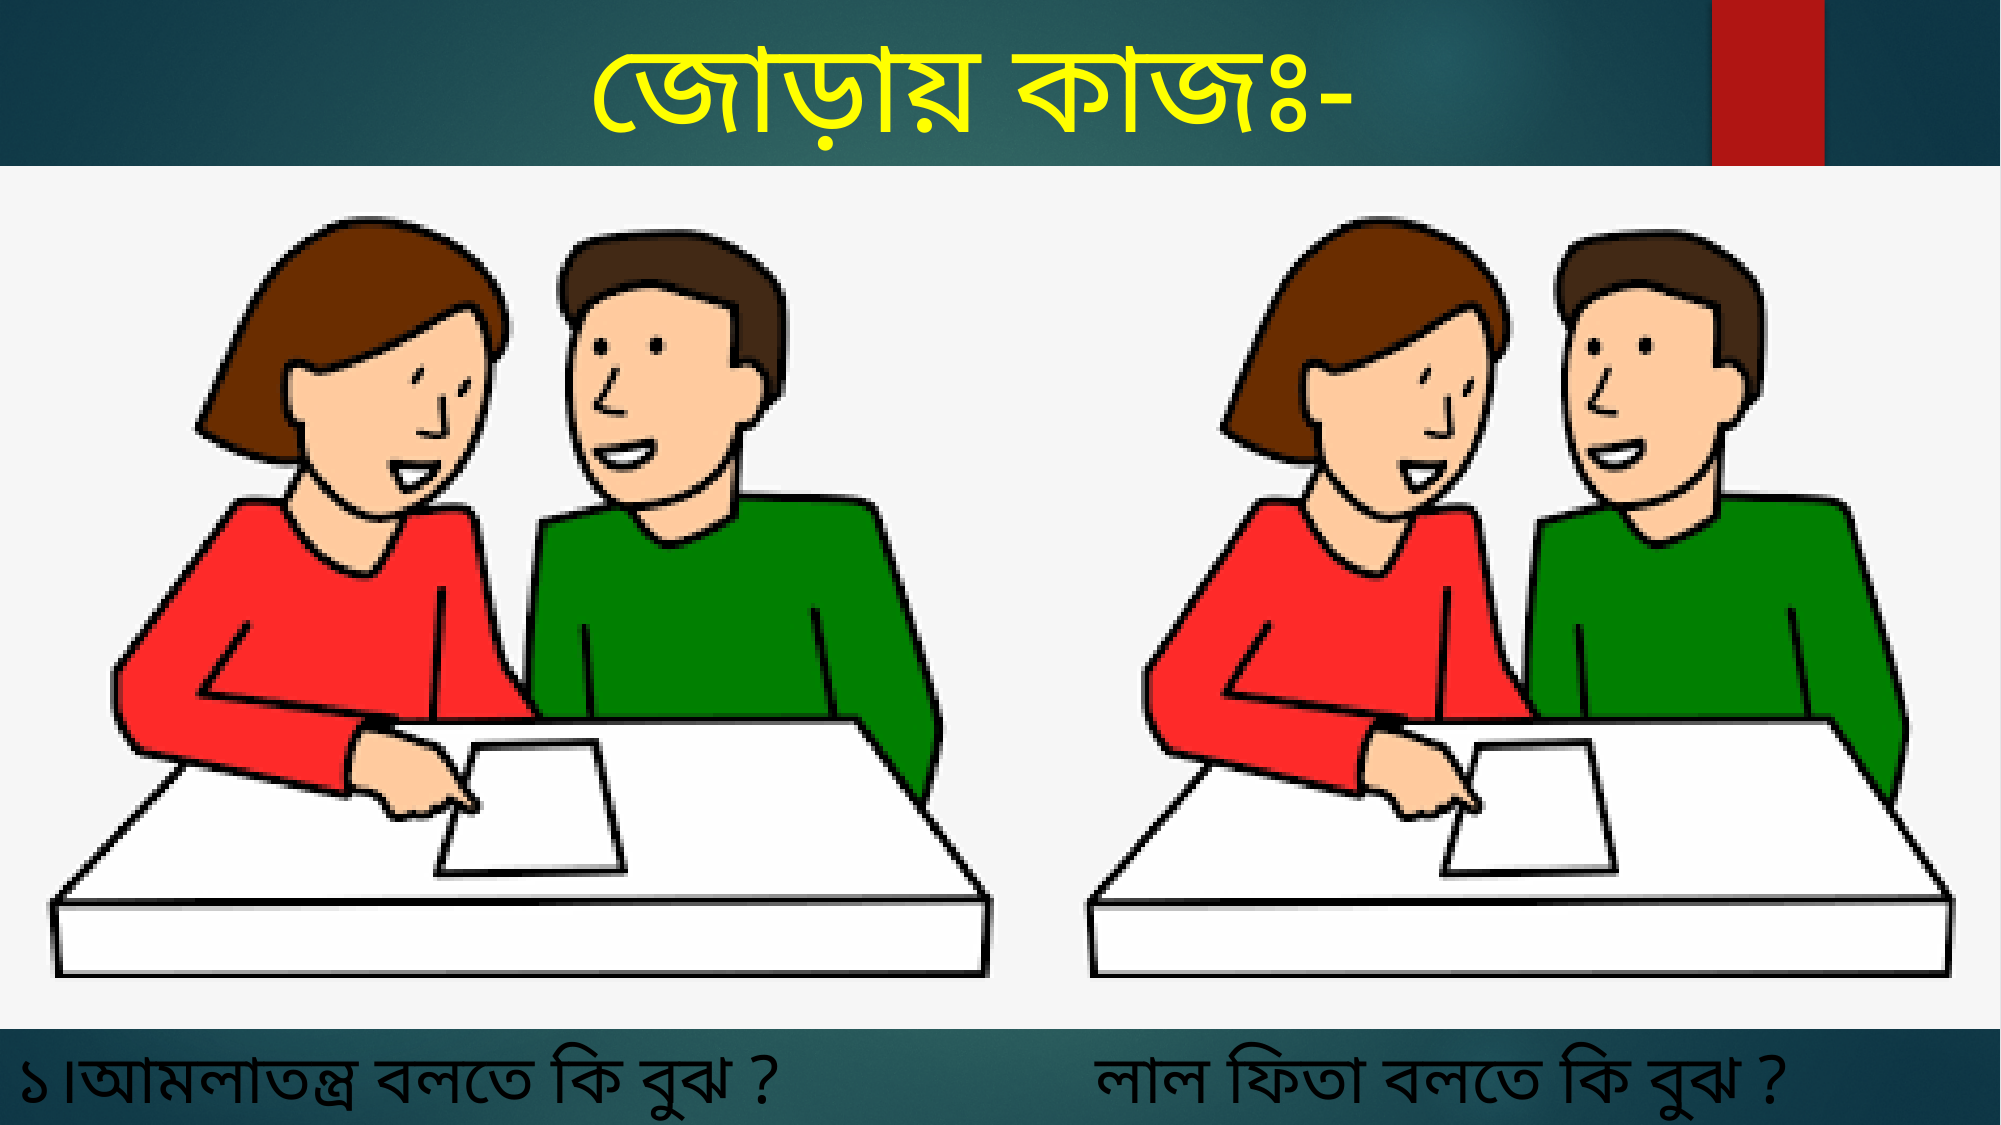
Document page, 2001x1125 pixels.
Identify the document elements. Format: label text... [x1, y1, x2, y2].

text_box জোড়ায় কাজঃ- [130, 0, 1816, 164]
picture [0, 165, 2000, 1030]
text_box ১।আমলাতন্ত্র বলতে কি বুঝ ? [0, 1038, 926, 1124]
text_box লাল ফিতা বলতে কি বুঝ ? [1080, 1039, 1906, 1124]
